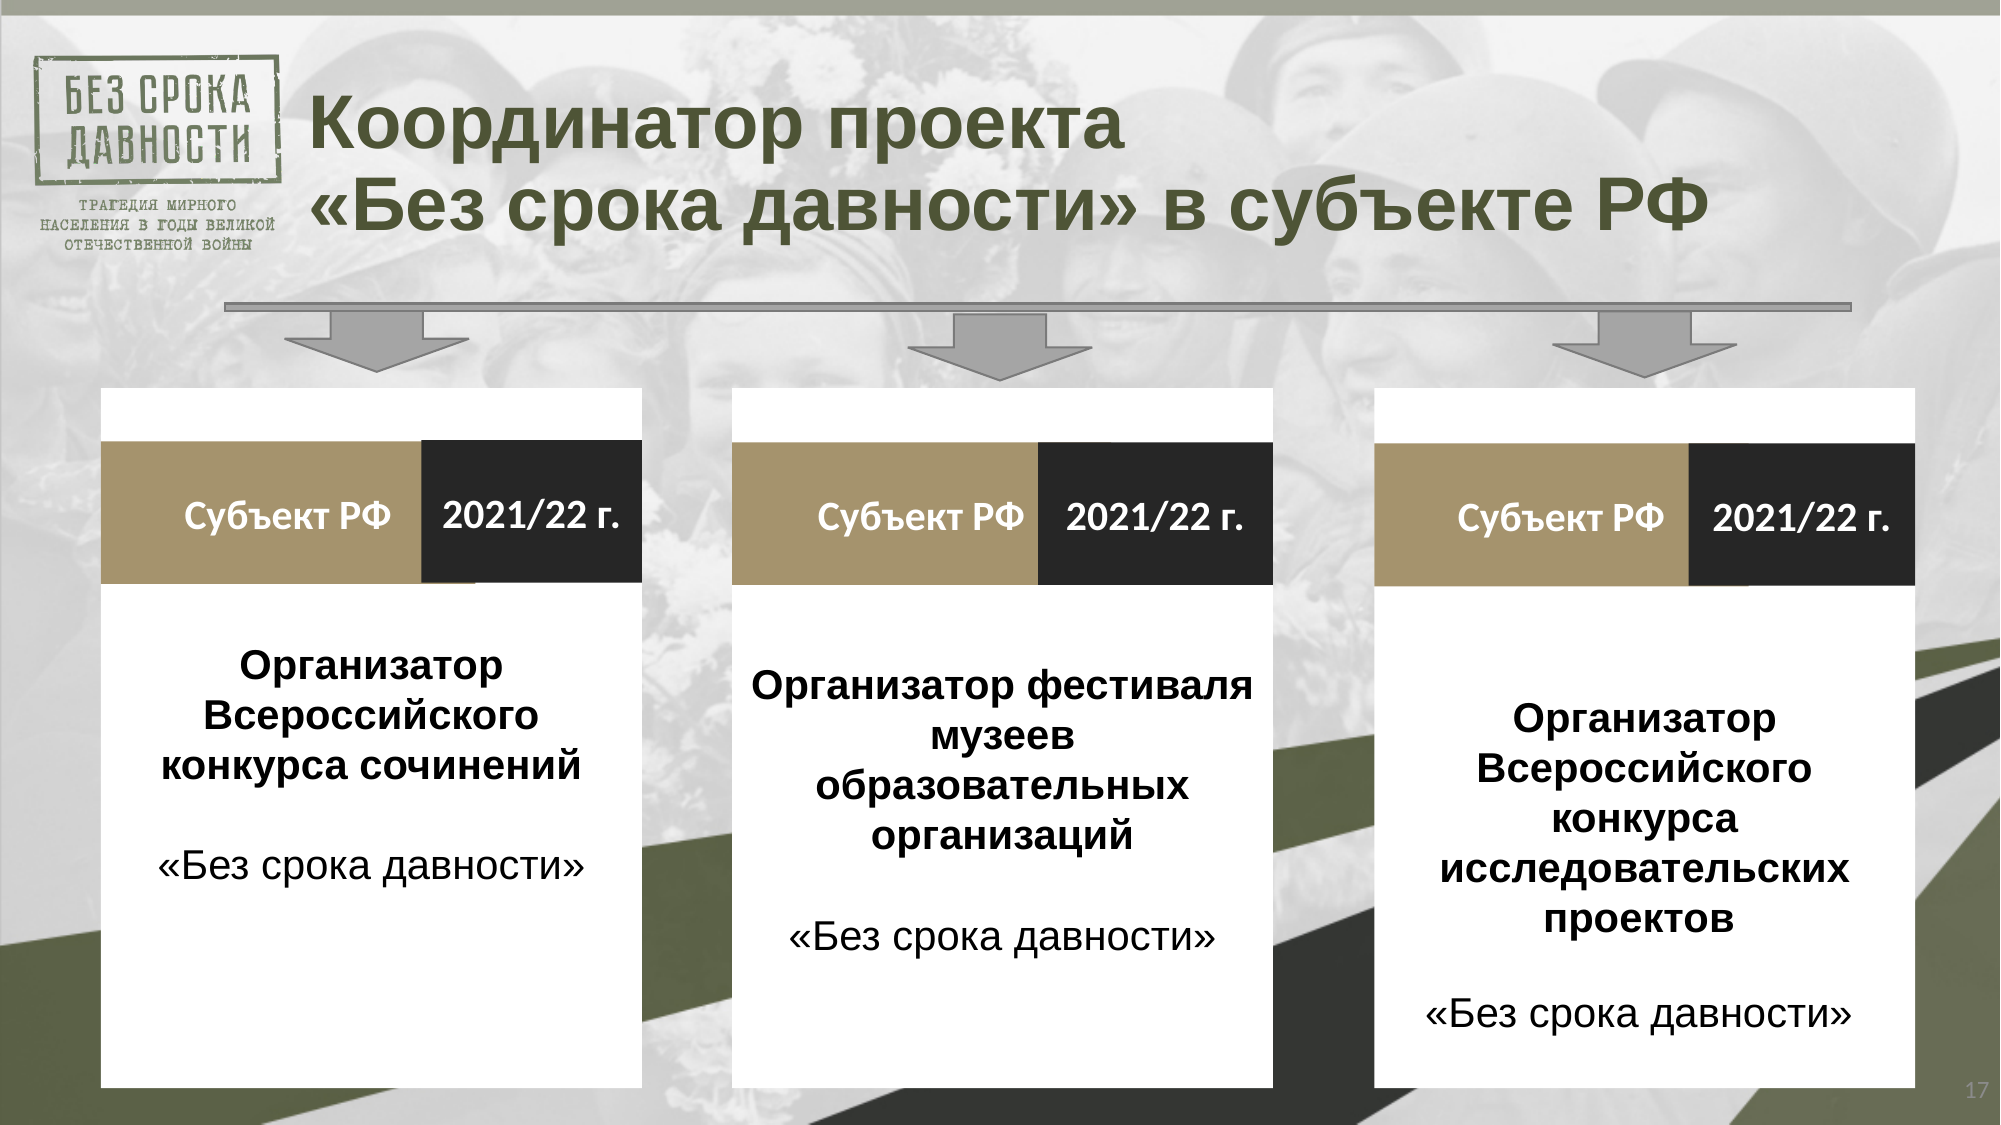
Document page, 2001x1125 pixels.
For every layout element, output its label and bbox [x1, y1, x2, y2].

text_box [732, 388, 1273, 1089]
picture [4, 52, 289, 250]
list [0, 0, 2000, 1125]
text_box [224, 303, 1851, 381]
text_box [1374, 388, 1916, 1089]
text_box [100, 388, 642, 1089]
